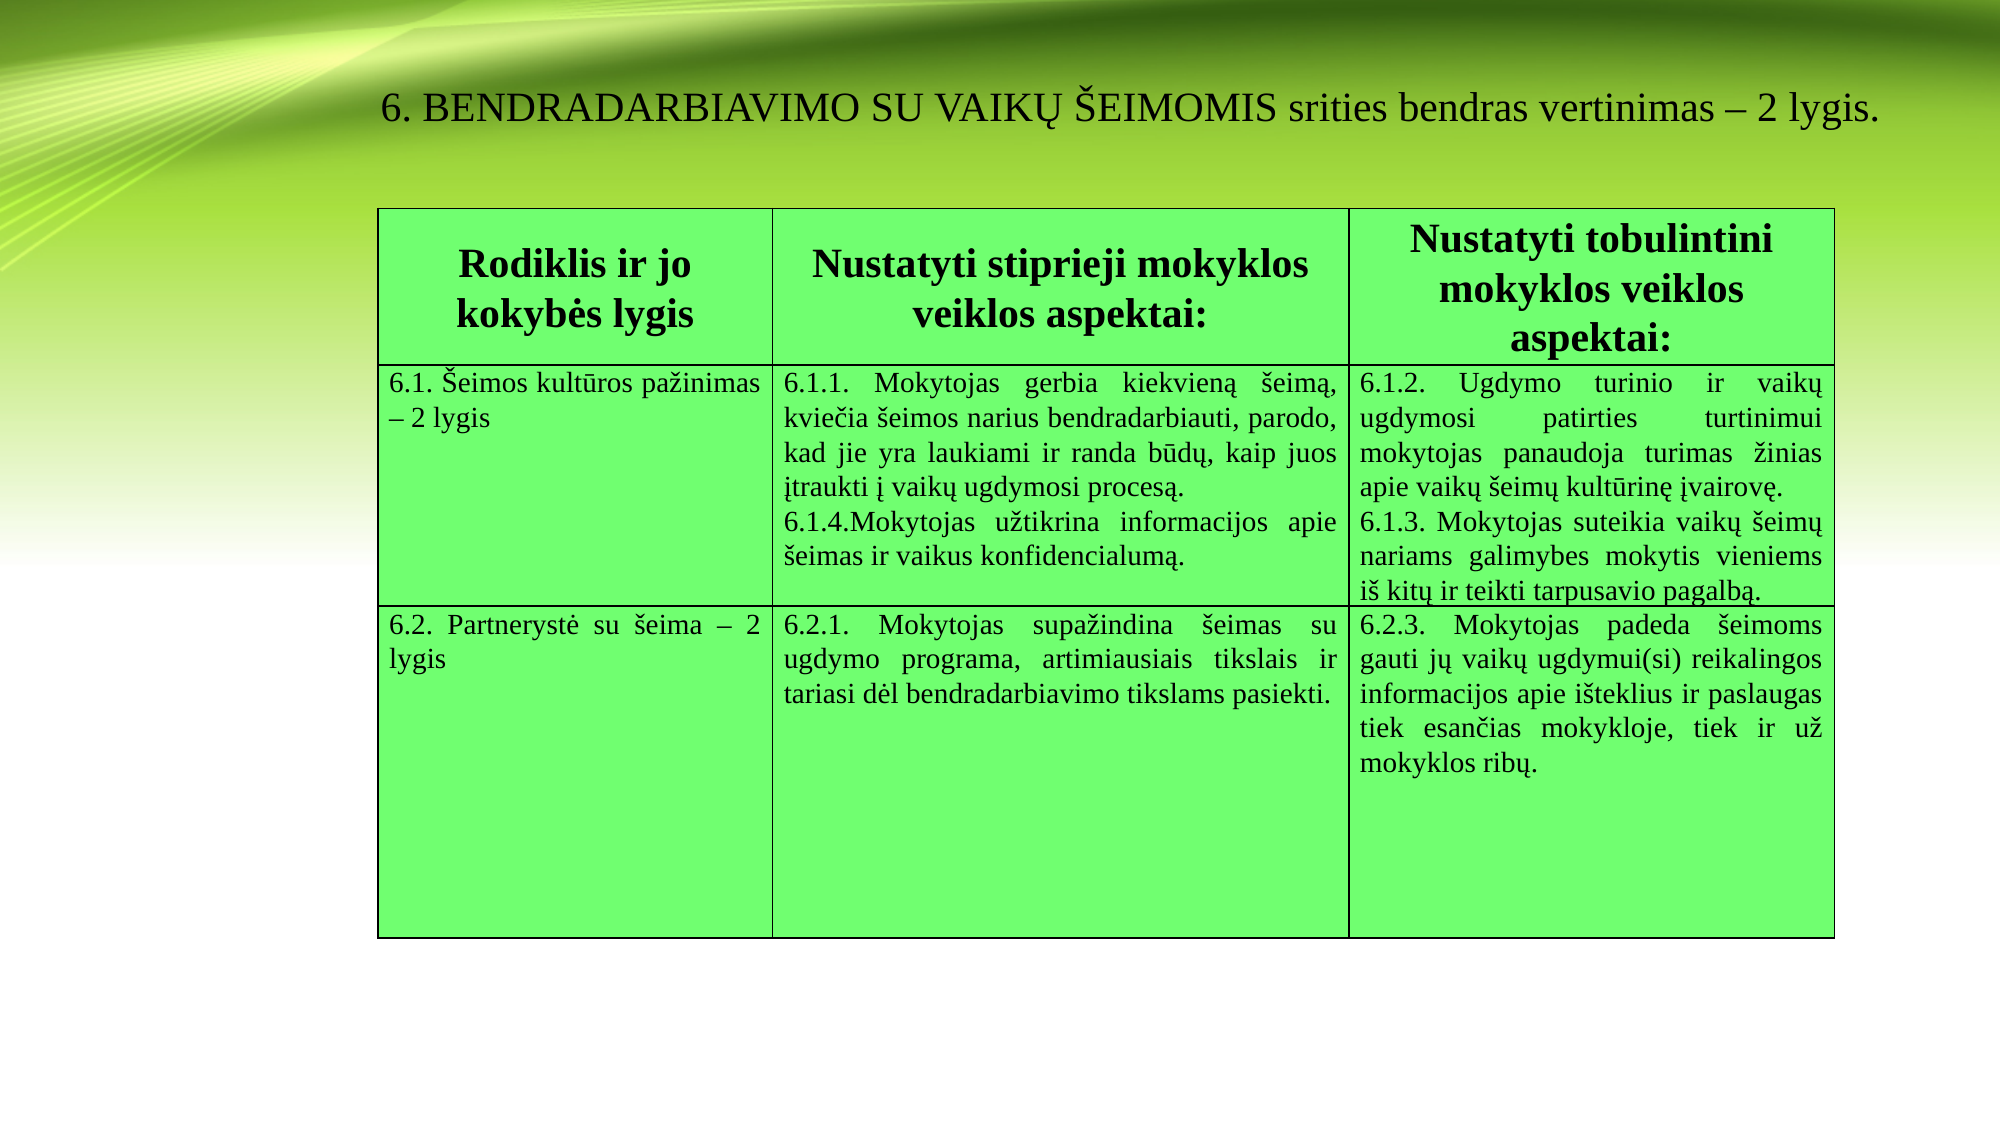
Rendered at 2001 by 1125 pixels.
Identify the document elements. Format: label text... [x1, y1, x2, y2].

table_cell 6.1. Šeimos kultūros pažinimas – 2 lygis [379, 366, 772, 605]
table_header Nustatyti stiprieji mokyklos veiklos aspektai: [773, 209, 1348, 364]
table_cell 6.1.1. Mokytojas gerbia kiekvieną šeimą, kviečia šeimos narius bendradarbiauti, parodo, kad jie yra laukiami ir randa būdų, kaip juos įtraukti į vaikų ugdymosi procesą. 6.1.4.Mokytojas užtikrina informacijos apie šeimas ir vaikus konfidencialumą. [773, 366, 1348, 605]
table_cell 6.1.2. Ugdymo turinio ir vaikų ugdymosi patirties turtinimui mokytojas panaudoja turimas žinias apie vaikų šeimų kultūrinę įvairovę. 6.1.3. Mokytojas suteikia vaikų šeimų nariams galimybes mokytis vieniems iš kitų ir teikti tarpusavio pagalbą. [1350, 366, 1834, 605]
table_cell 6.2.3. Mokytojas padeda šeimoms gauti jų vaikų ugdymui(si) reikalingos informacijos apie išteklius ir paslaugas tiek esančias mokykloje, tiek ir už mokyklos ribų. [1350, 607, 1834, 937]
table_header Nustatyti tobulintini mokyklos veiklos aspektai: [1350, 209, 1834, 364]
table_header Rodiklis ir jo kokybės lygis [379, 209, 772, 364]
table_cell 6.2. Partnerystė su šeima – 2 lygis [379, 607, 772, 937]
title 6. BENDRADARBIAVIMO SU VAIKŲ ŠEIMOMIS srities bendras vertinimas – 2 lygis. [361, 49, 1900, 209]
picture [0, 0, 2000, 1125]
table_cell 6.2.1. Mokytojas supažindina šeimas su ugdymo programa, artimiausiais tikslais ir tariasi dėl bendradarbiavimo tikslams pasiekti. [773, 607, 1348, 937]
